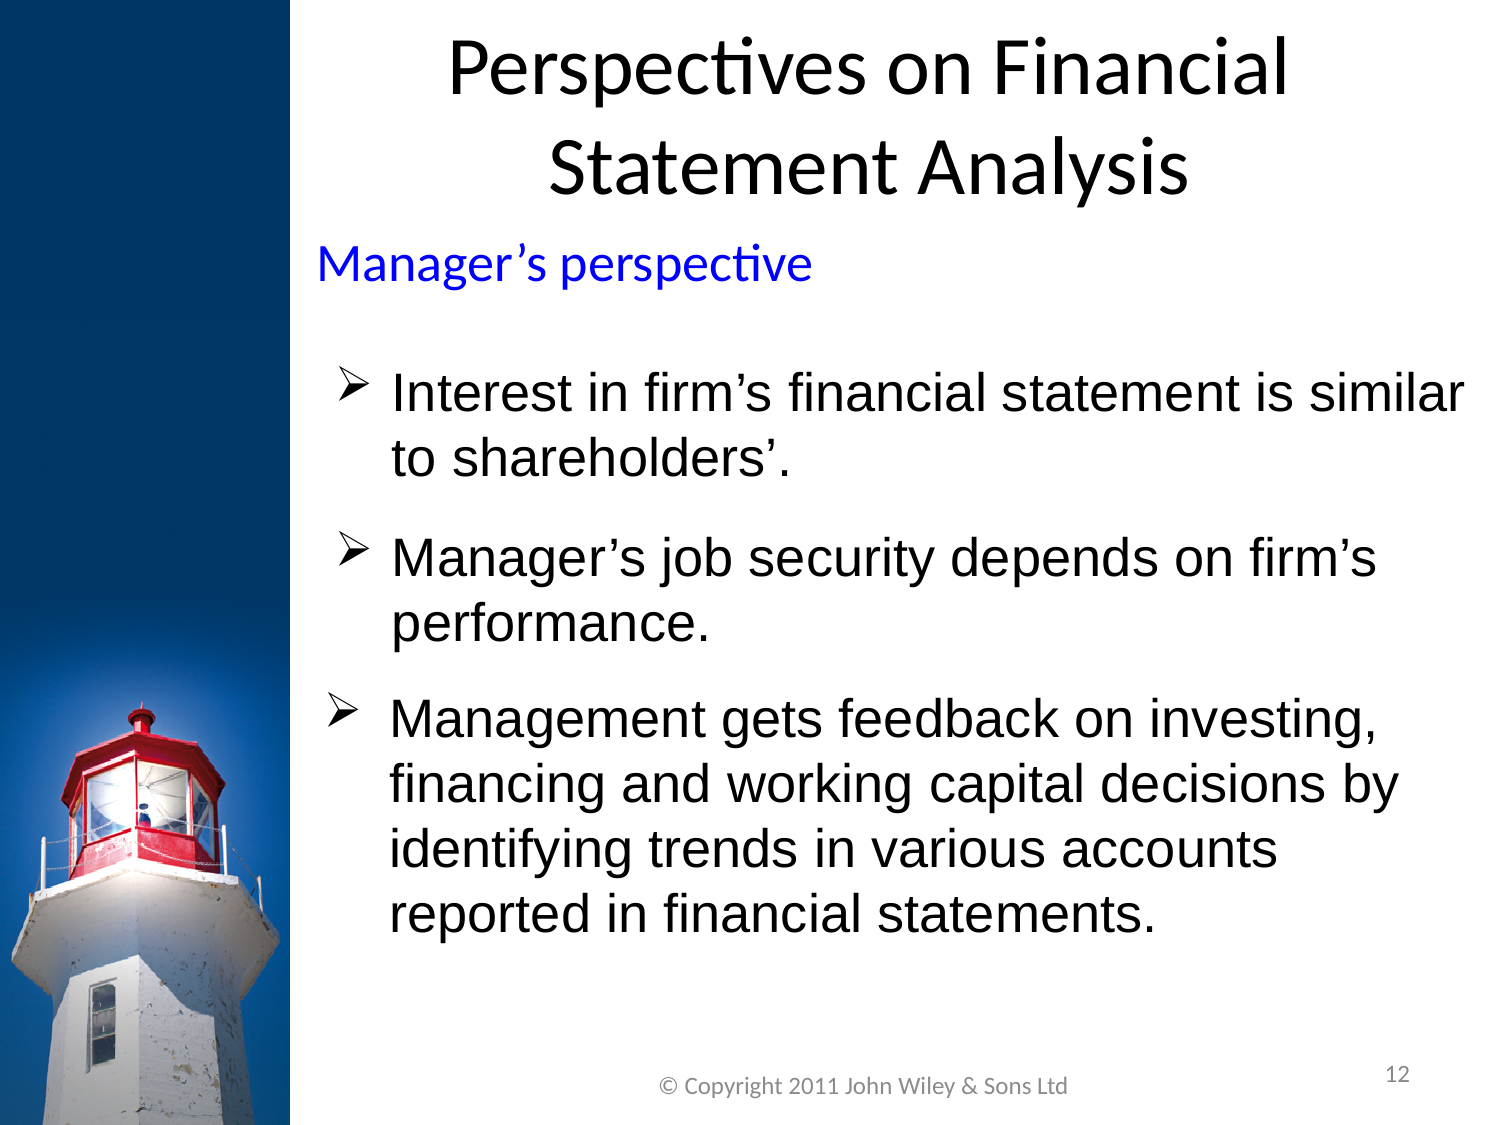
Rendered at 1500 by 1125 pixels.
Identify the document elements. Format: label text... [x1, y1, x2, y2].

text_box Interest in firm’s financial statement is similar to shareholders’. [171, 349, 1500, 500]
slide_number 12 [1074, 1042, 1425, 1103]
text_box Manager’s job security depends on firm’s performance. [171, 515, 1500, 676]
text_box Management gets feedback on investing, financing and working capital decisions by identifying trends in various accounts reported in financial statements. [159, 676, 1500, 964]
title Perspectives on Financial Statement Analysis [300, 6, 1438, 216]
picture [0, 0, 290, 1125]
list Manager’s perspective [300, 219, 1351, 320]
